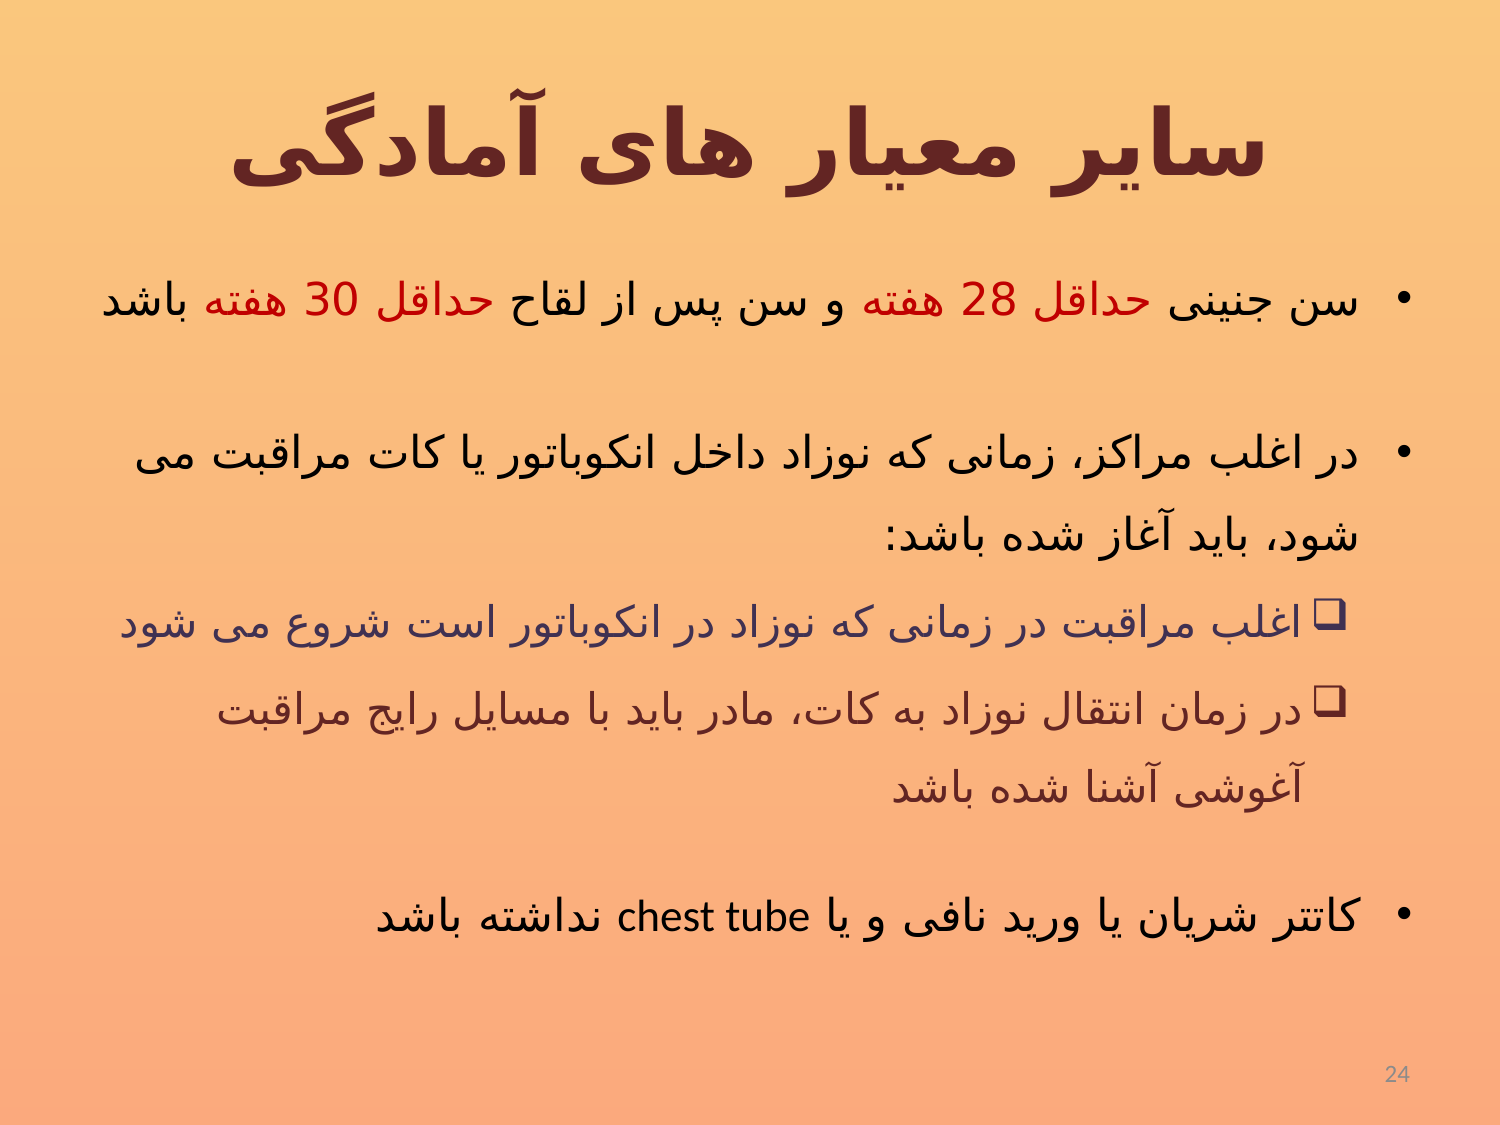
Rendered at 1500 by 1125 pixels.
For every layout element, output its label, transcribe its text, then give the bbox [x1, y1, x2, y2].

slide_number 24 [1074, 1042, 1425, 1103]
title سایر معیار های آمادگی [75, 45, 1425, 233]
list سن جنینی حداقل 28 هفته و سن پس از لقاح حداقل 30 هفته باشد در اغلب مراکز، زمانی که نوزاد داخل انکوباتور یا کات مراقبت می شود، باید آغاز شده باشد: اغلب مراقبت در زمانی که نوزاد در انکوباتور است شروع می شود در زمان انتقال نوزاد به کات، مادر باید با مسایل رایج مراقبت آغوشی آشنا شده باشد کاتتر شریان یا ورید نافی و یا chest tube نداشته باشد [75, 262, 1425, 1043]
